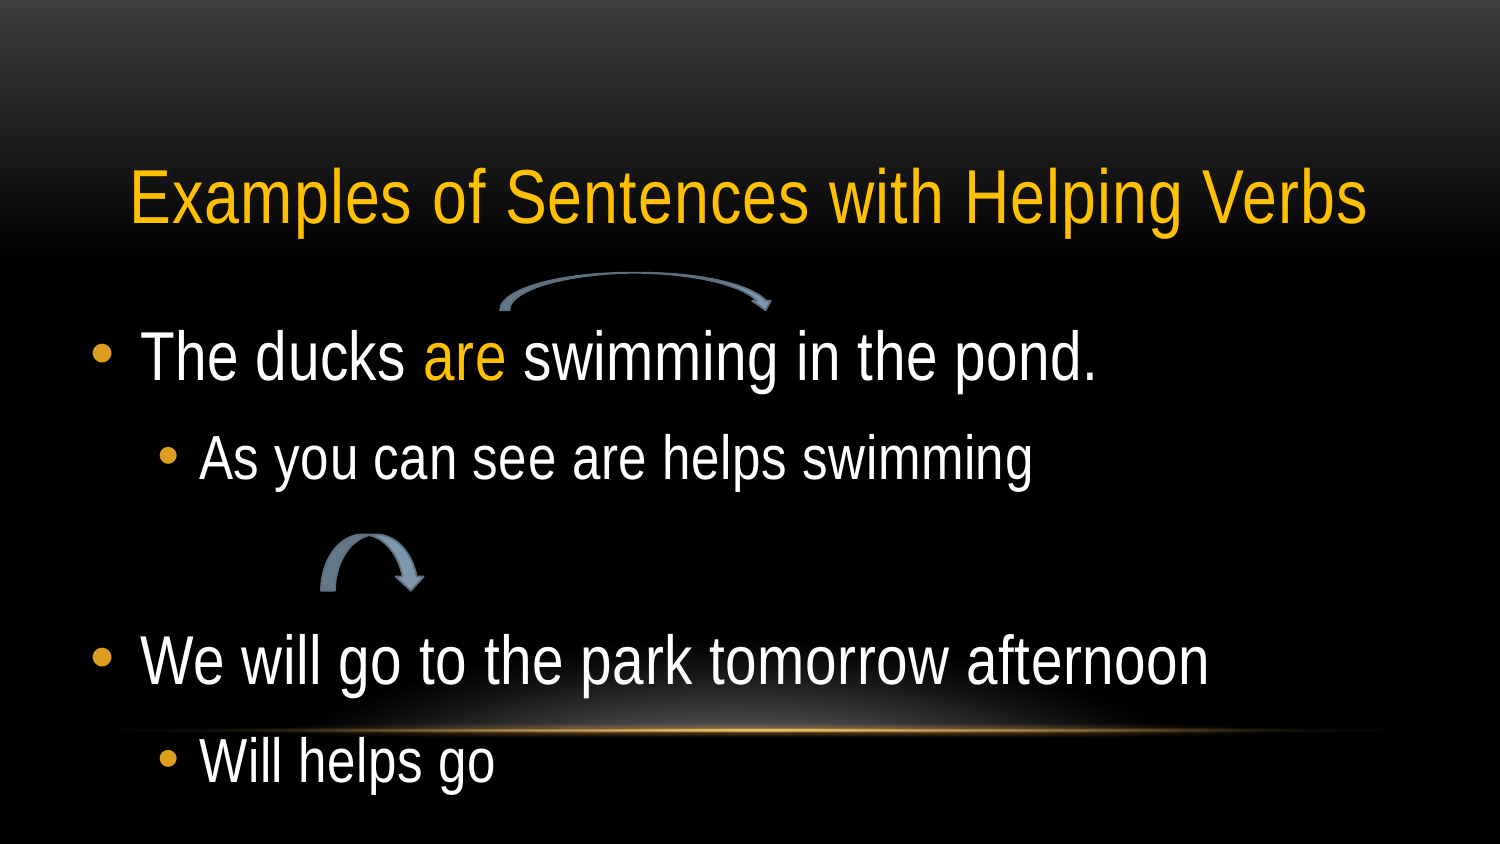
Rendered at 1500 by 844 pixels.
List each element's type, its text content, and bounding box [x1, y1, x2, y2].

text_box [320, 533, 425, 592]
list The ducks are swimming in the pond. As you can see are helps swimming We will go to the park tomorrow afternoon Will helps go [75, 196, 1425, 807]
text_box [499, 271, 772, 312]
title Examples of Sentences with Helping Verbs [75, 106, 1425, 196]
picture [0, 0, 1500, 844]
